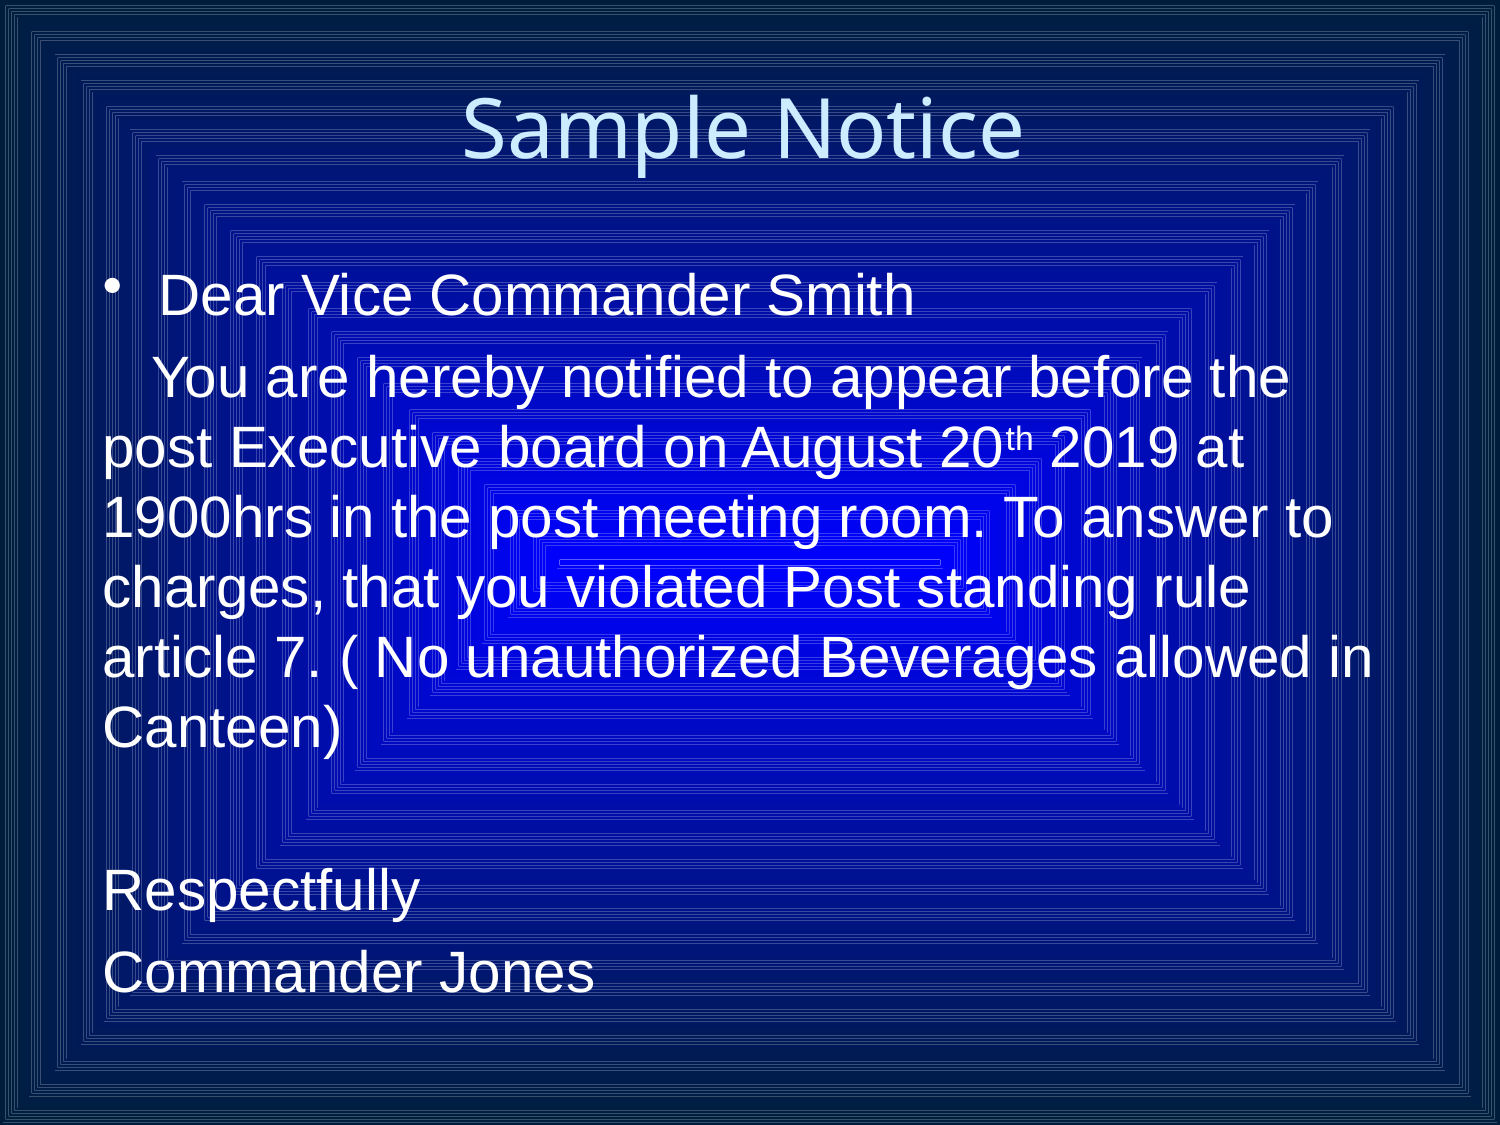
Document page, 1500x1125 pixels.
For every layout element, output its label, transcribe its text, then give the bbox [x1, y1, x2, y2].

title Sample Notice [87, 17, 1400, 233]
list Dear Vice Commander Smith You are hereby notified to appear before the post Executive board on August 20th 2019 at 1900hrs in the post meeting room. To answer to charges, that you violated Post standing rule article 7. ( No unauthorized Beverages allowed in Canteen) Respectfully Commander Jones [87, 249, 1400, 1000]
